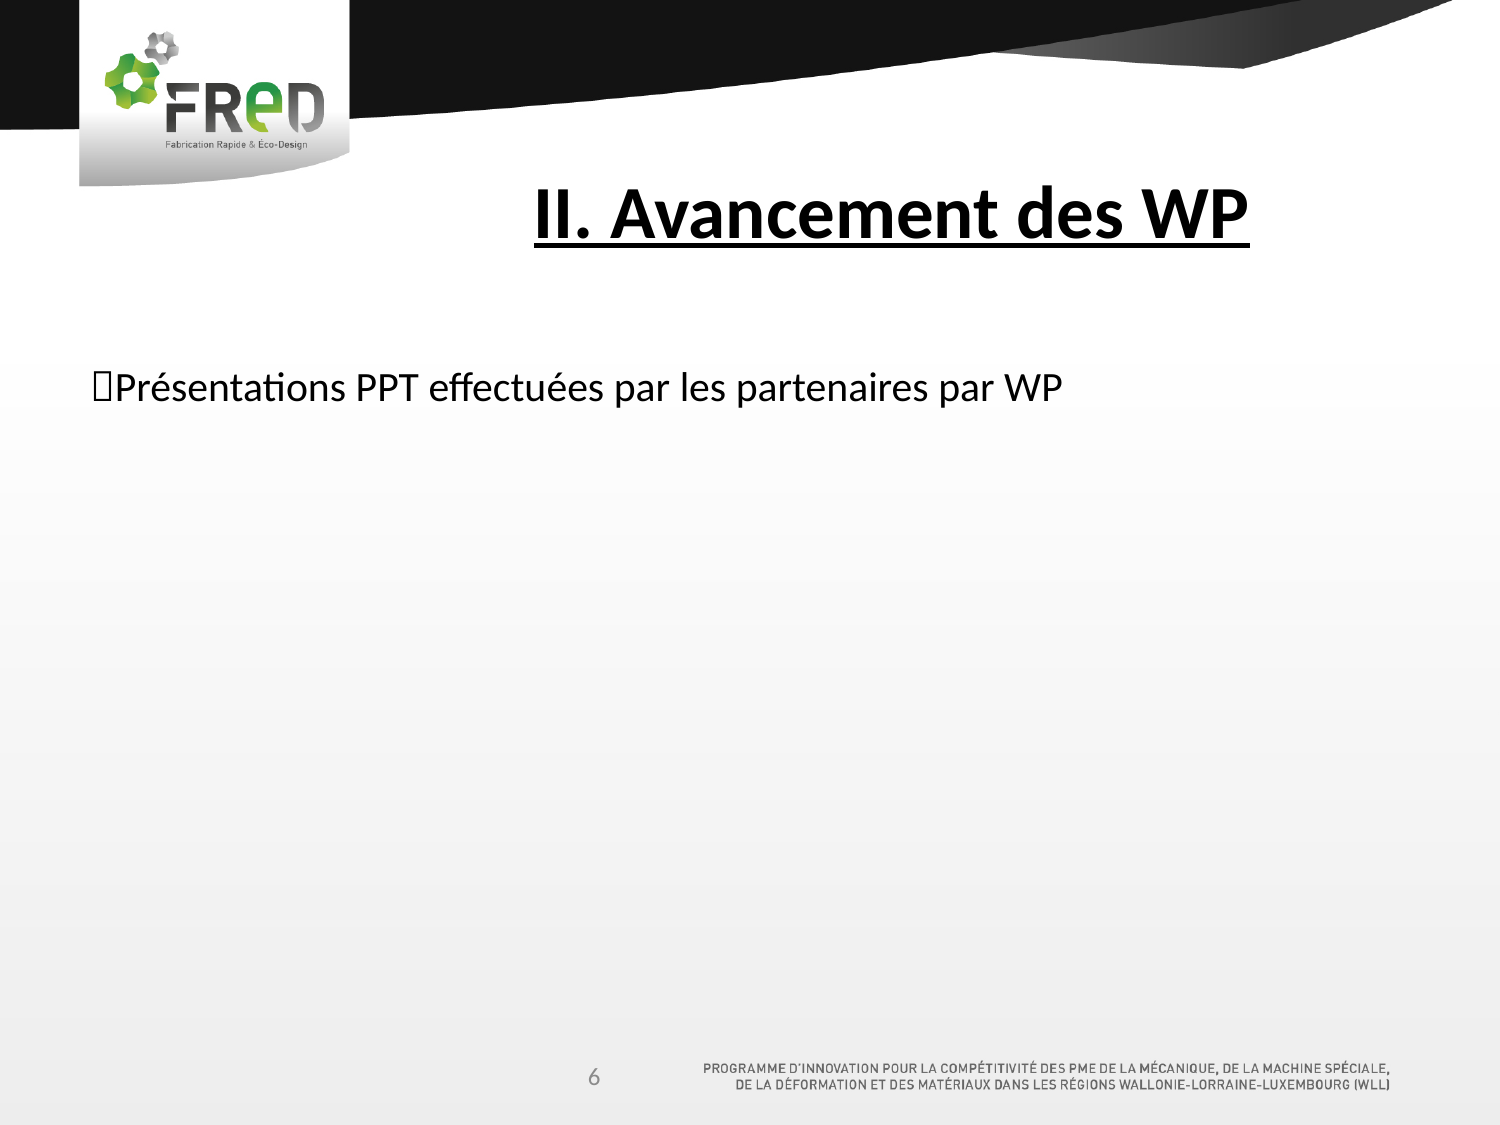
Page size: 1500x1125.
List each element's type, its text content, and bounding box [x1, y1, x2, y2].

picture [0, 0, 1500, 1125]
slide_number 6 [348, 1045, 616, 1106]
title II. Avancement des WP [348, 160, 1436, 256]
list Présentations PPT effectuées par les partenaires par WP [75, 268, 1425, 1012]
